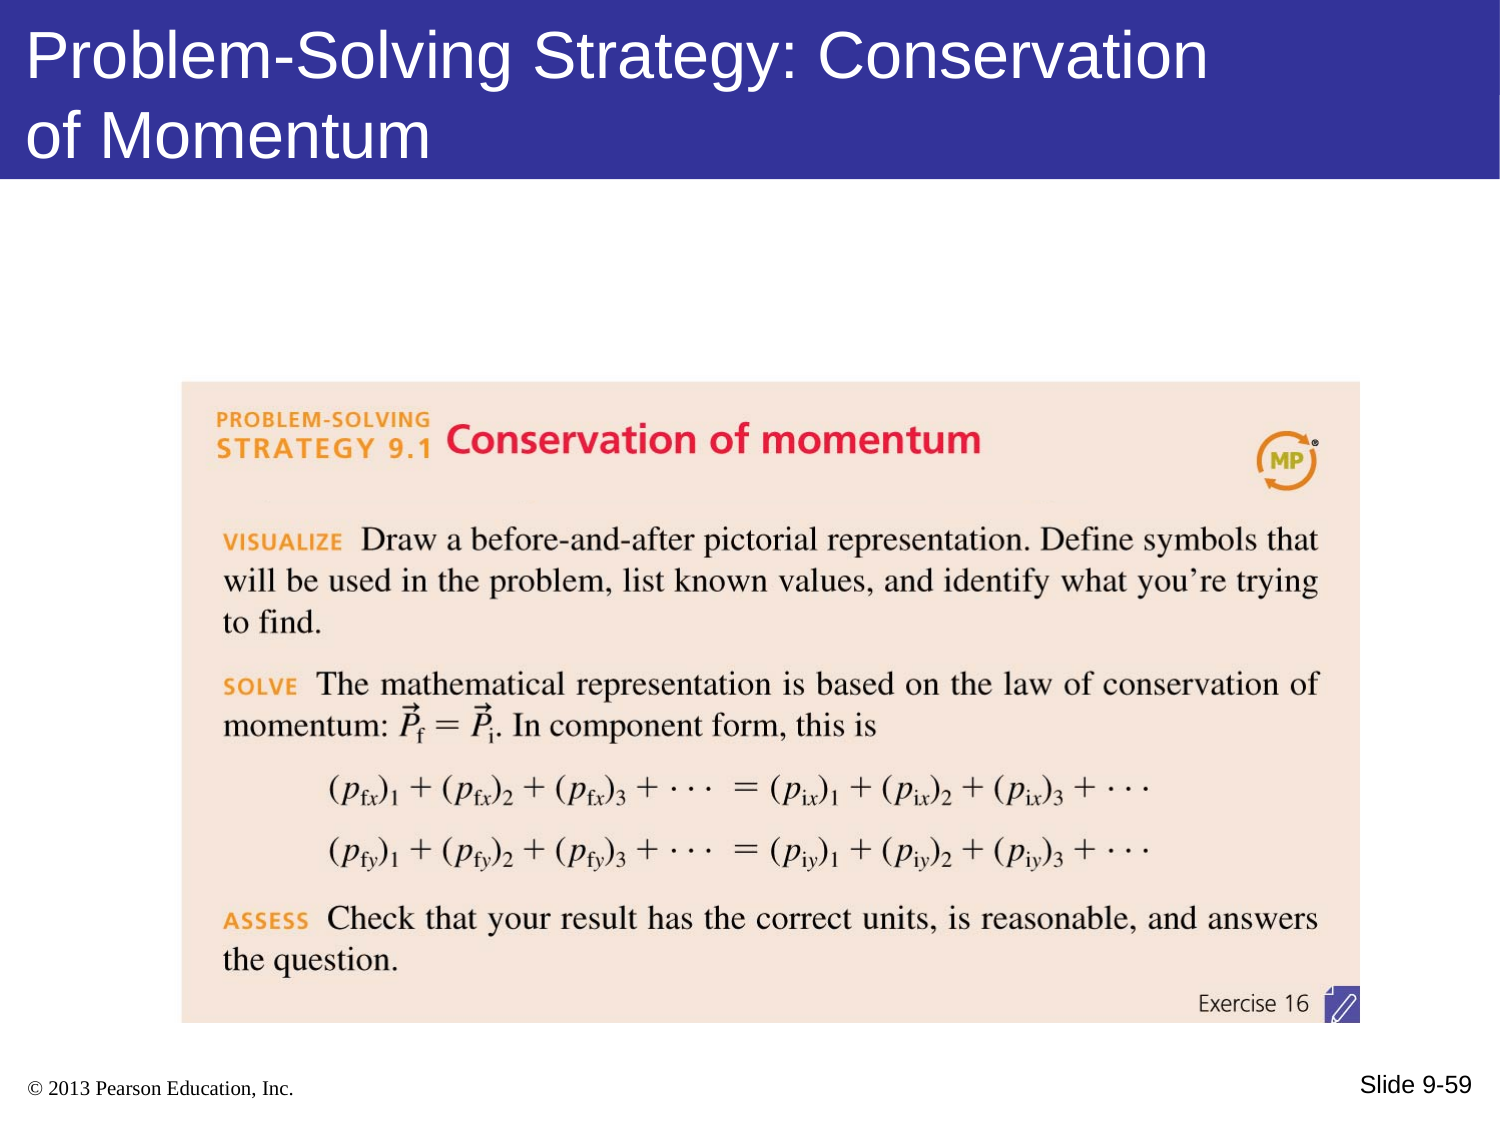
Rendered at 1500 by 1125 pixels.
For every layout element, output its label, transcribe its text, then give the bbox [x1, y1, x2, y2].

title Problem-Solving Strategy: Conservation of Momentum [10, 12, 1286, 171]
text_box Slide 9-59 [1287, 1064, 1488, 1103]
text_box [0, 0, 1500, 180]
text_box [174, 374, 1366, 1024]
